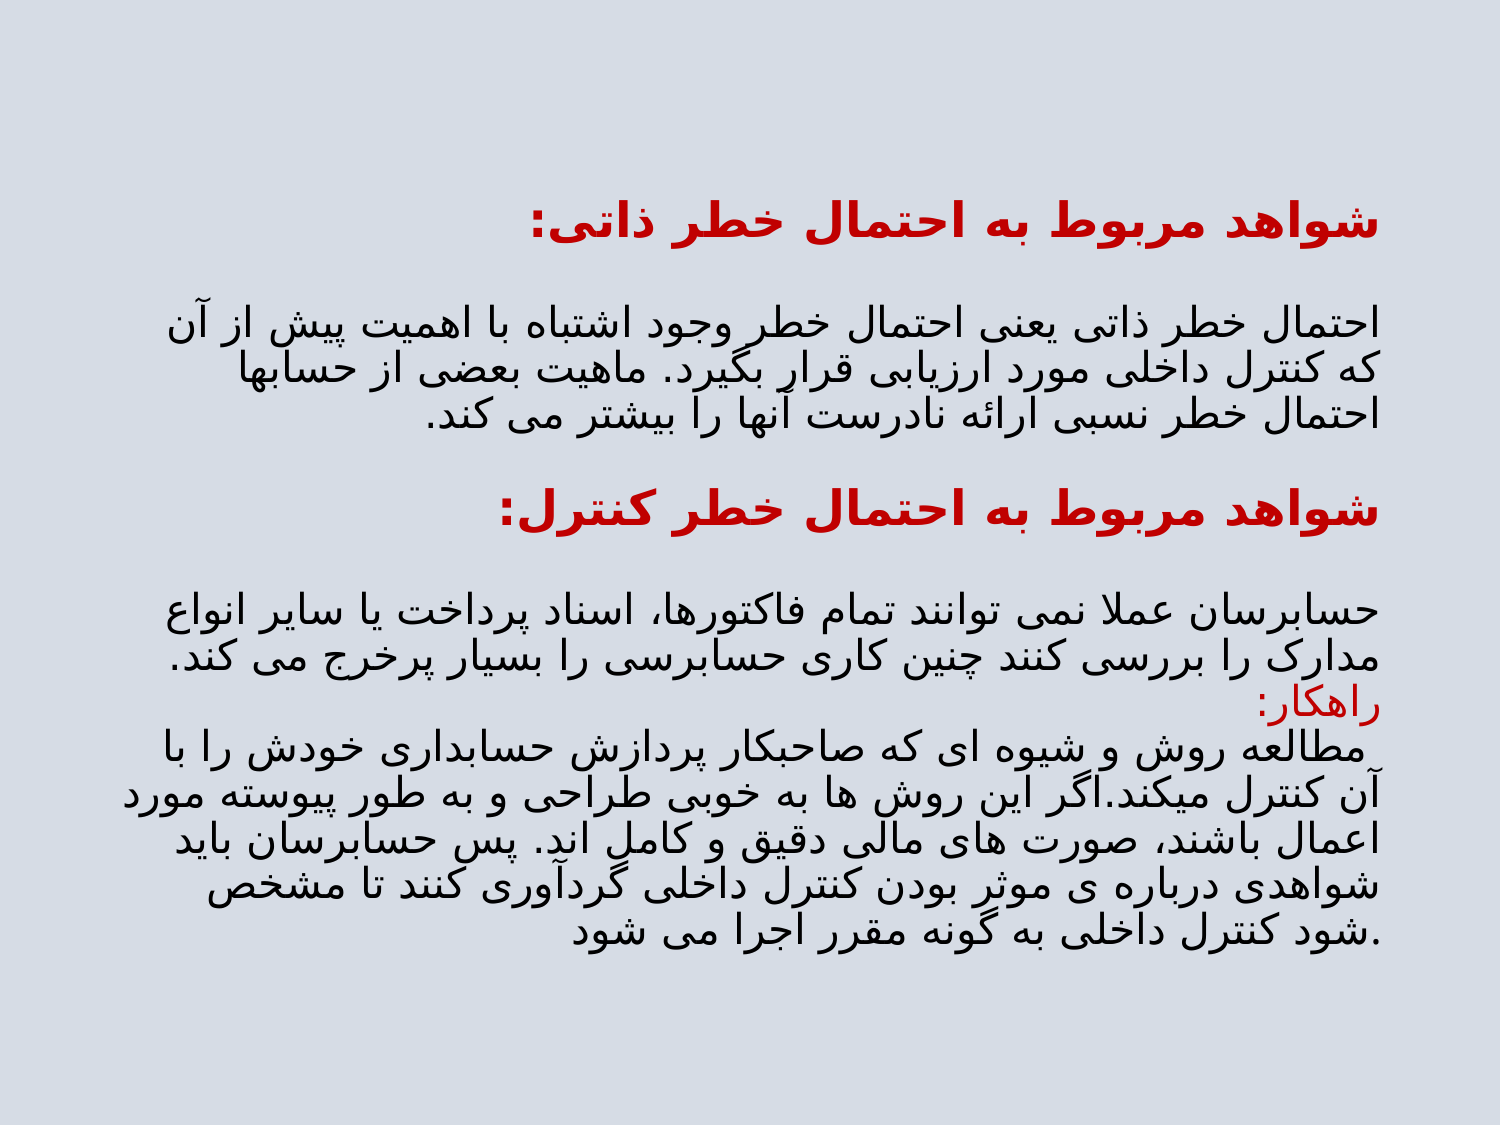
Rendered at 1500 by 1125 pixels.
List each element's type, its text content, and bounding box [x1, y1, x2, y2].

title شواهد مربوط به احتمال خطر ذاتی: احتمال خطر ذاتی یعنی احتمال خطر وجود اشتباه با اهمیت پیش از آن که کنترل داخلی مورد ارزیابی قرار بگیرد. ماهیت بعضی از حسابها احتمال خطر نسبی ارائه نادرست آنها را بیشتر می کند. شواهد مربوط به احتمال خطر کنترل: حسابرسان عملا نمی توانند تمام فاکتورها، اسناد پرداخت یا سایر انواع مدارک را بررسی کنند چنین کاری حسابرسی را بسیار پرخرج می کند. راهکار: مطالعه روش و شیوه ای که صاحبکار پردازش حسابداری خودش را با آن کنترل میکند.اگر این روش ها به خوبی طراحی و به طور پیوسته مورد اعمال باشند، صورت های مالی دقیق و کامل اند. پس حسابرسان باید شواهدی درباره ی موثر بودن کنترل داخلی گردآوری کنند تا مشخص شود کنترل داخلی به گونه مقرر اجرا می شود. [103, 185, 1397, 965]
